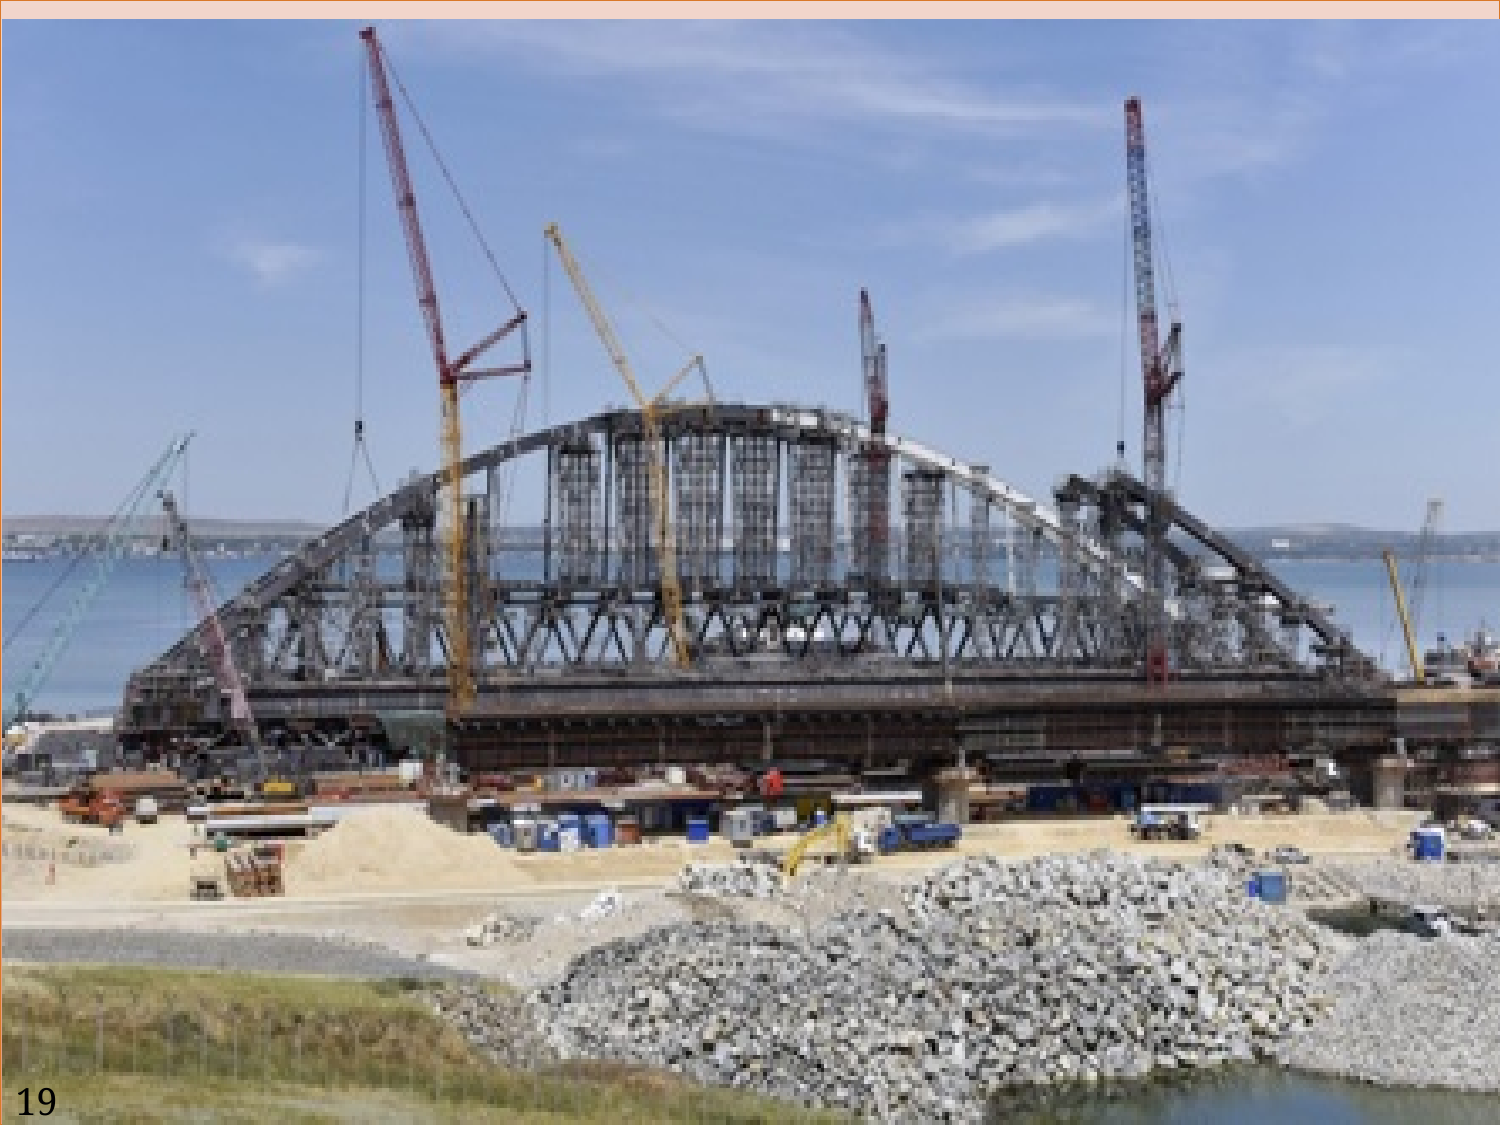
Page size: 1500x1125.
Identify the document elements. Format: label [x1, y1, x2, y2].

text_box [0, 0, 1500, 1070]
picture [2, 18, 1500, 1125]
